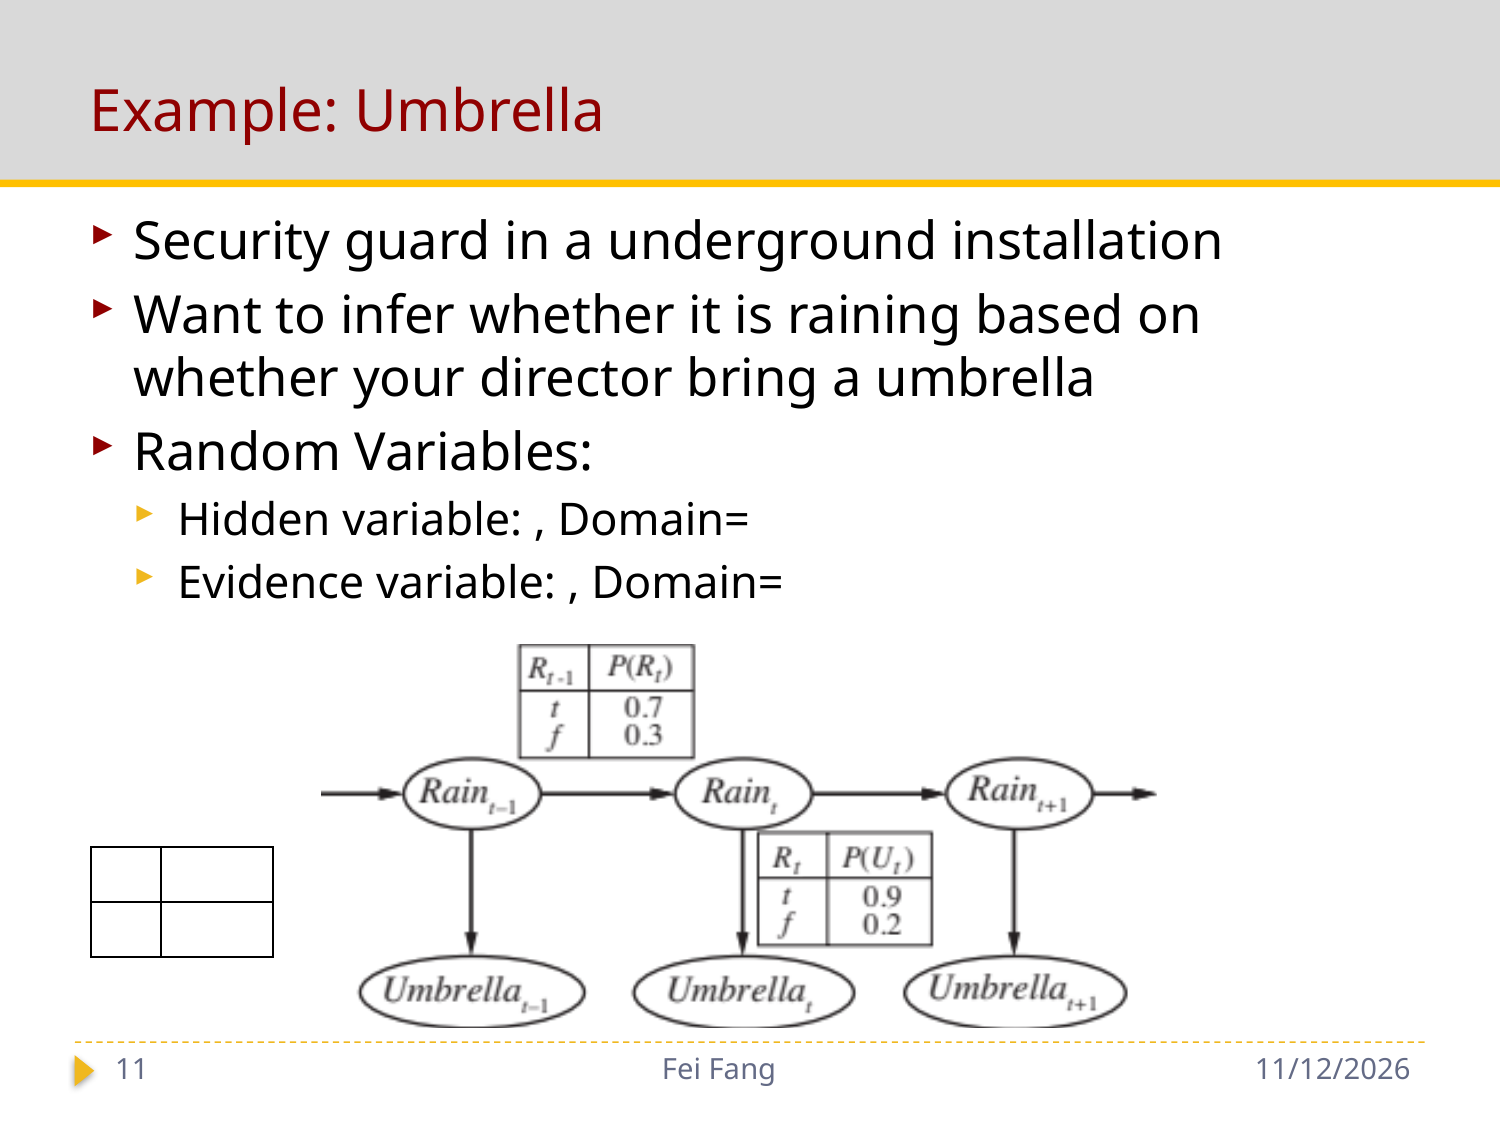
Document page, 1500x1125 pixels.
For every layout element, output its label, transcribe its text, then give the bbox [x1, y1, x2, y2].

title Example: Umbrella [75, 24, 1425, 151]
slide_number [1205, 1042, 1426, 1103]
slide_number 11 [100, 1042, 235, 1103]
picture [320, 643, 1158, 1028]
footer Fei Fang [235, 1042, 1205, 1103]
